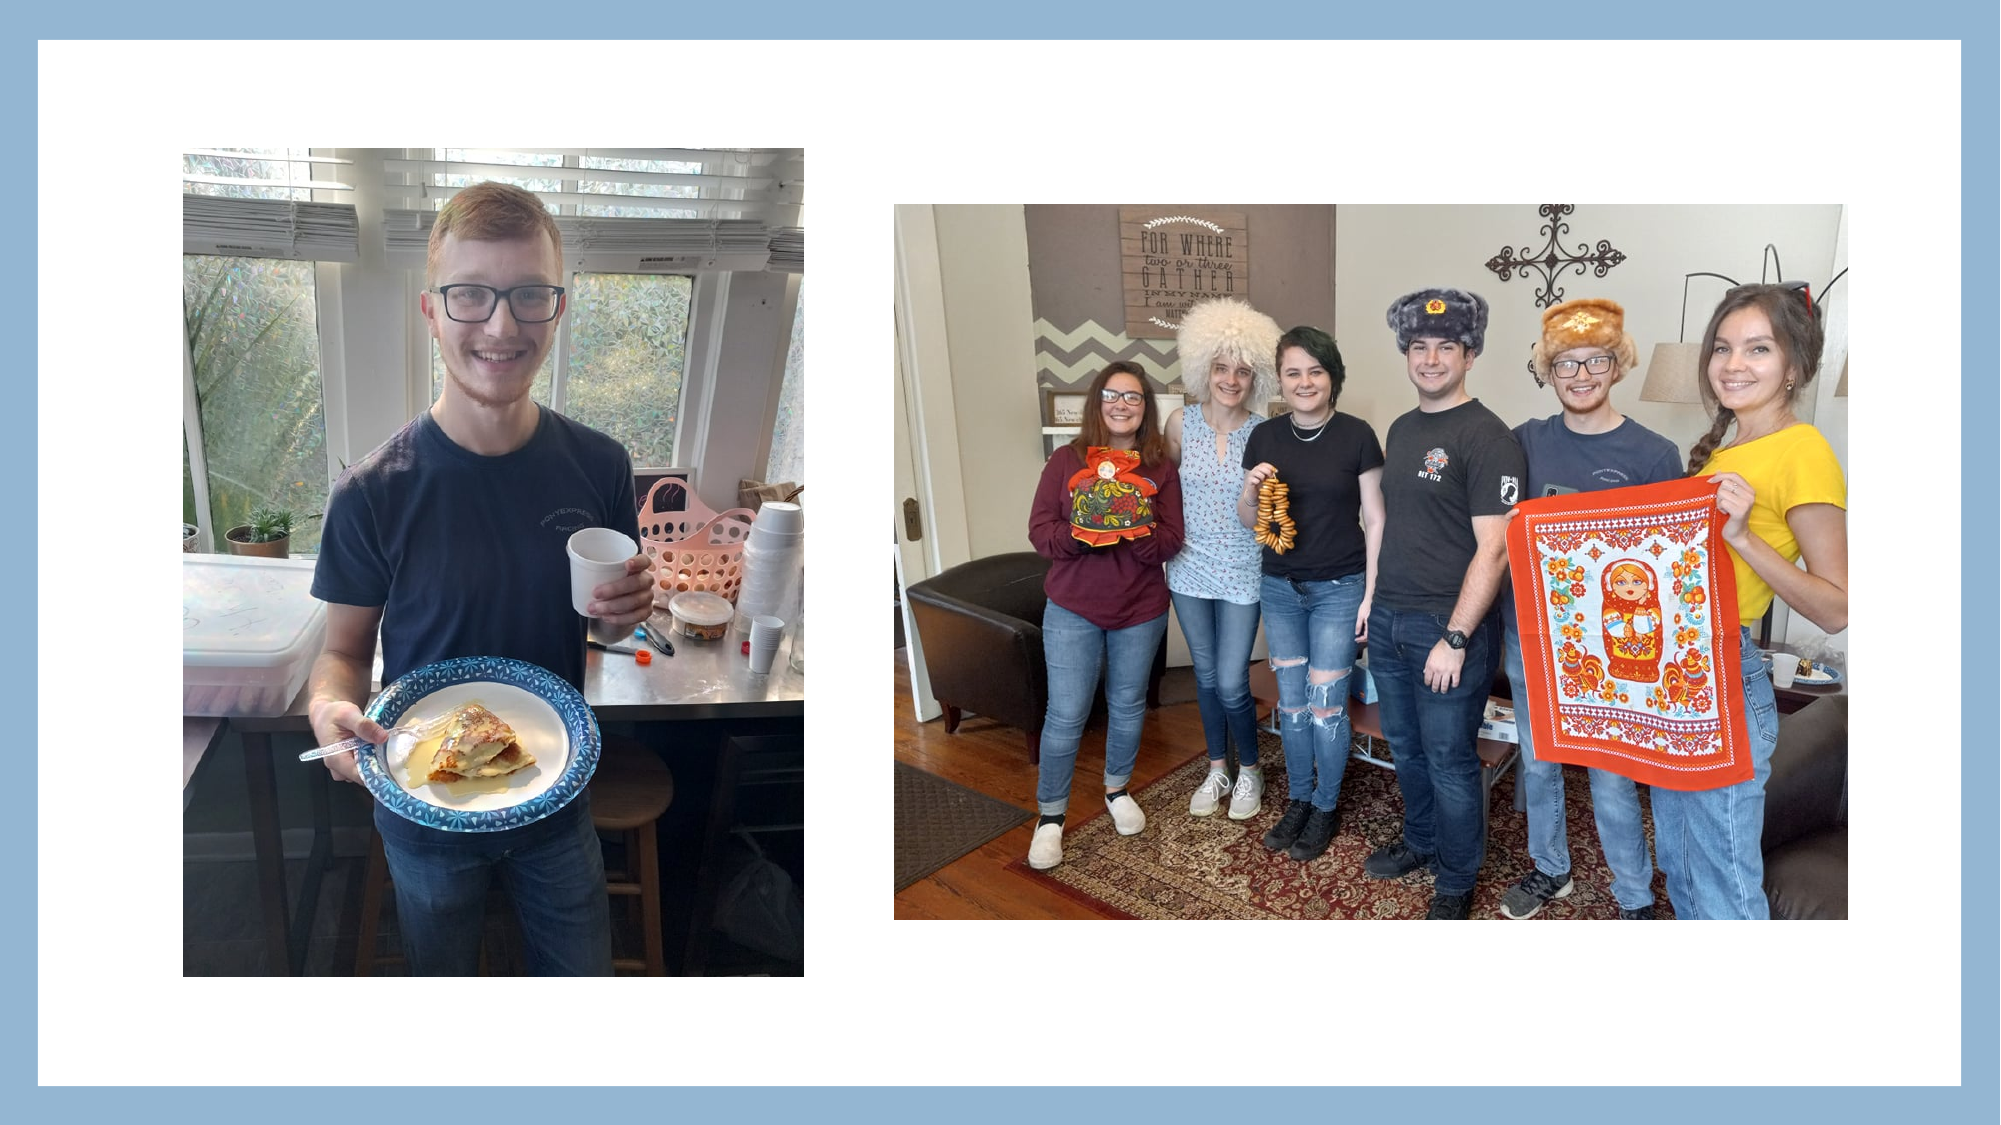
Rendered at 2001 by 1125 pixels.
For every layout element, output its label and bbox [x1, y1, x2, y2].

picture [182, 148, 805, 977]
picture [894, 204, 1848, 921]
